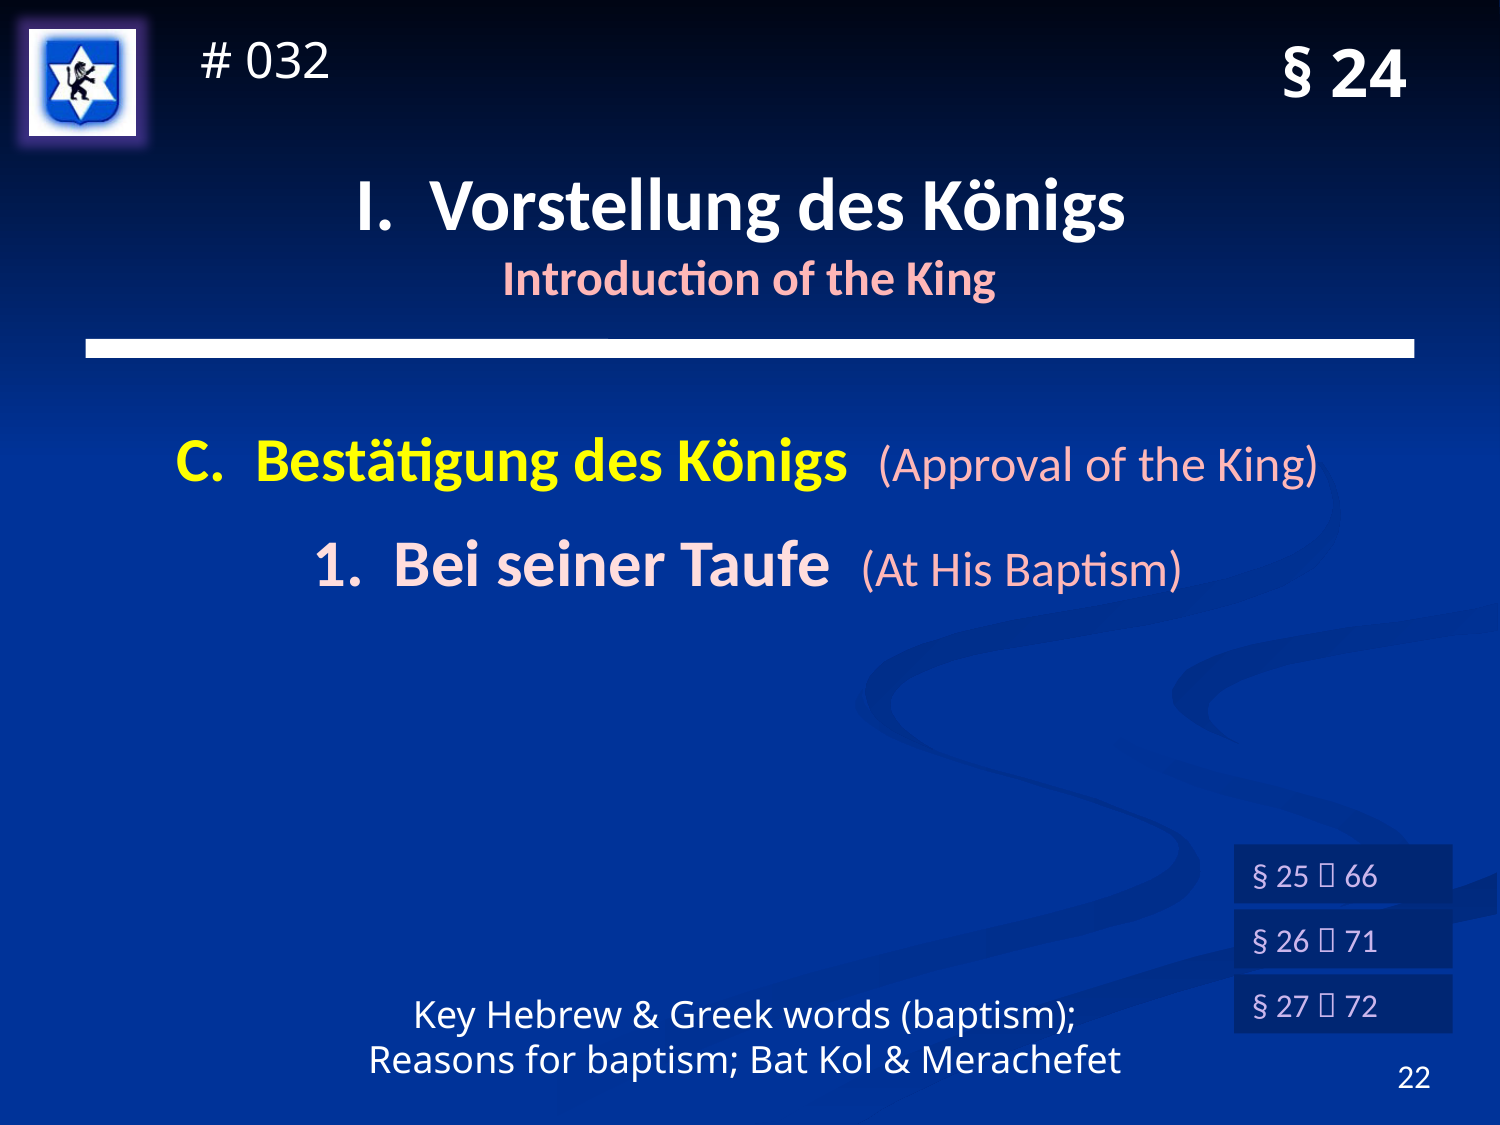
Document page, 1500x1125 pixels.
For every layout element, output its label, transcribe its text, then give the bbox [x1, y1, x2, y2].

picture [29, 29, 136, 136]
text_box § 25  66 [1234, 844, 1453, 904]
text_box # 032 [177, 29, 355, 89]
title I. Vorstellung des Königs Introduction of the King [85, 126, 1415, 334]
text_box § 24 [1207, 23, 1481, 119]
text_box § 27  72 [1234, 974, 1453, 1034]
subtitle C. Bestätigung des Königs (Approval of the King) 1. Bei seiner Taufe (At His Baptism) [85, 419, 1411, 983]
text_box Key Hebrew & Greek words (baptism); Reasons for baptism; Bat Kol & Merachefet [85, 983, 1415, 1087]
text_box § 26  71 [1234, 909, 1453, 969]
slide_number 22 [1363, 1049, 1465, 1104]
